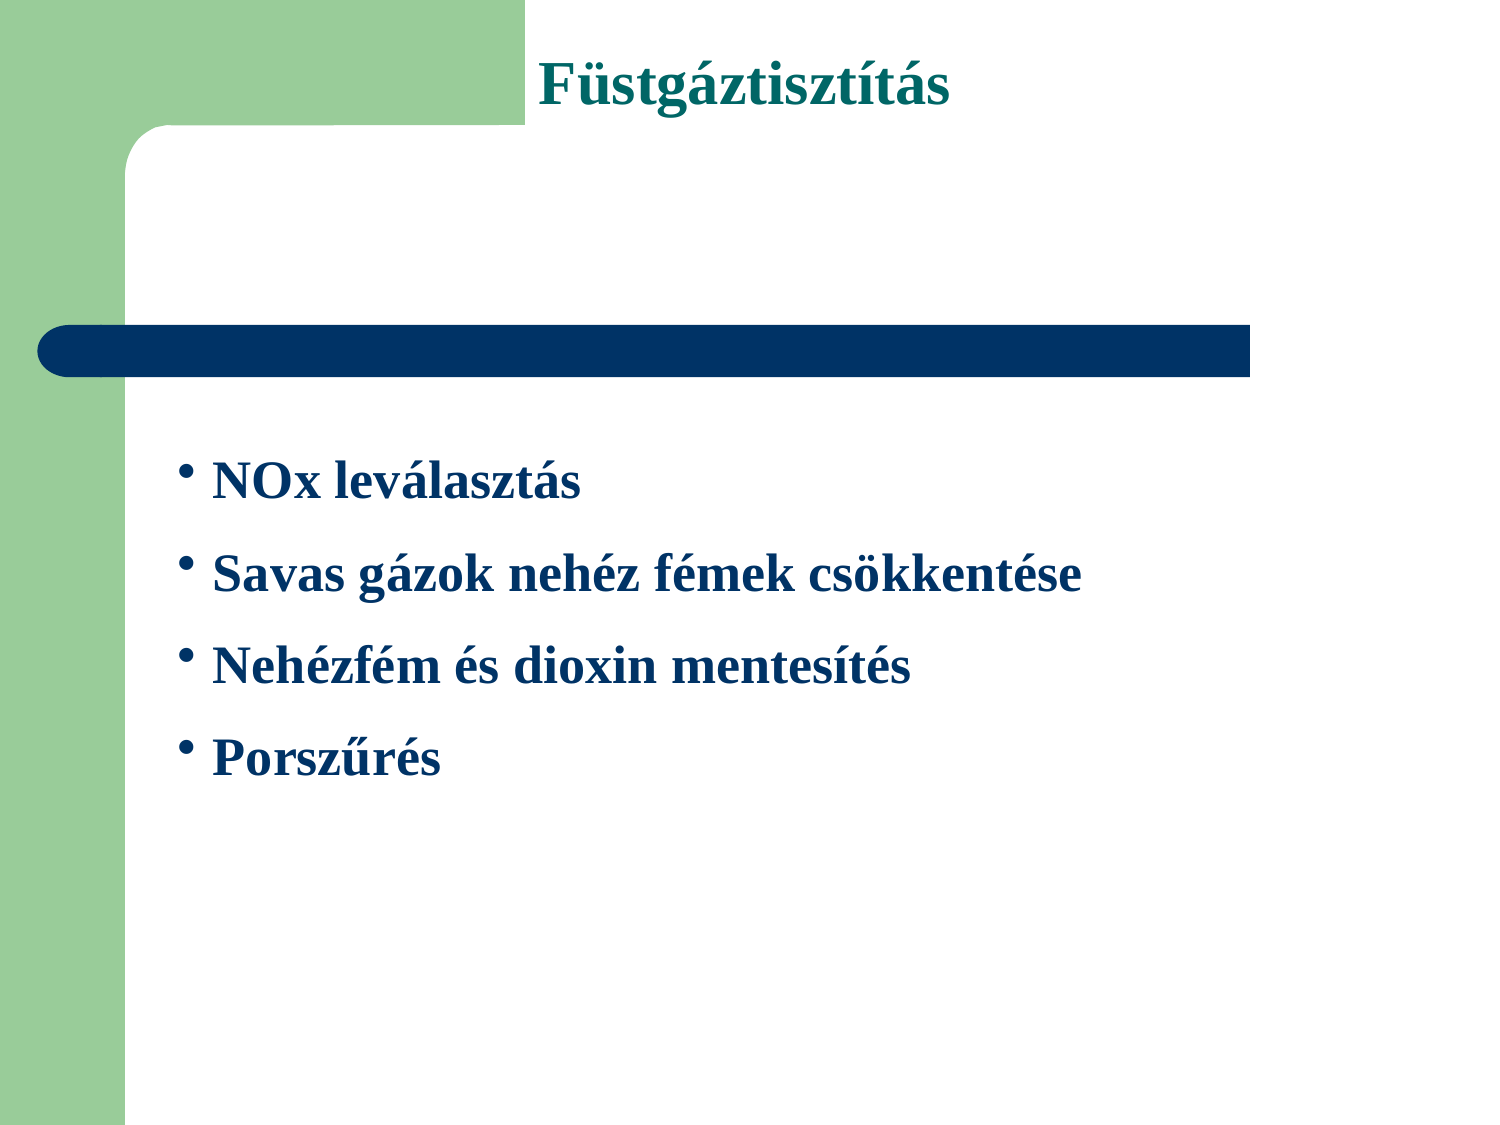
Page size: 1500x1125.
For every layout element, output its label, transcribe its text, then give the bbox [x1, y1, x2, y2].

text_box NOx leválasztás Savas gázok nehéz fémek csökkentése Nehézfém és dioxin mentesítés Porszűrés [162, 437, 1175, 886]
text_box Füstgáztisztítás [512, 0, 1411, 138]
